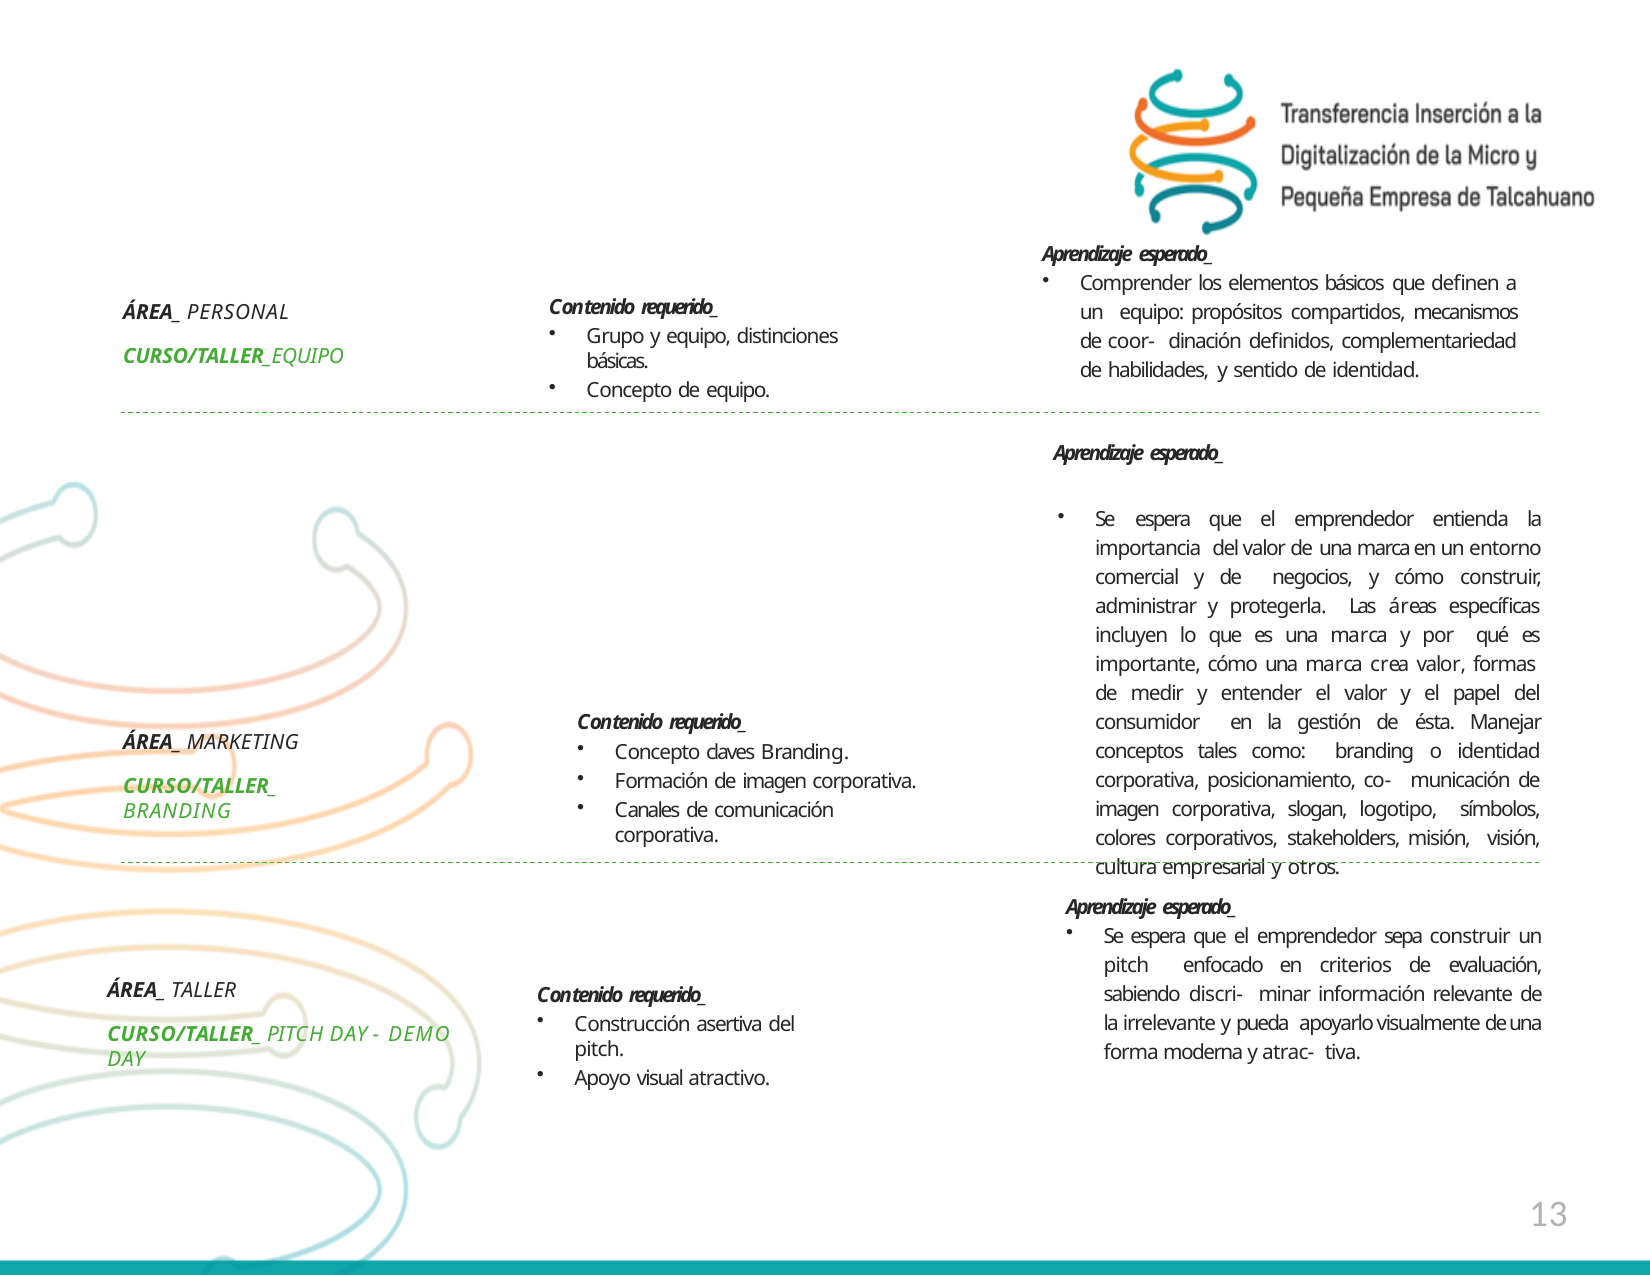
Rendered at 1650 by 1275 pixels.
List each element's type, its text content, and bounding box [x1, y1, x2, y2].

slide_number 13 [1188, 1185, 1568, 1275]
picture [0, 0, 1650, 1275]
text_box Contenido requerido_ Grupo y equipo, distinciones básicas. Concepto de equipo. [546, 287, 884, 402]
text_box ÁREA_ TALLER CURSO/TALLER_ PITCH DAY - DEMO DAY [105, 974, 489, 1071]
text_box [120, 412, 1542, 863]
text_box Aprendizaje esperado_ Se espera que el emprendedor sepa construir un pitch enfocado en criterios de evaluación, sabiendo discri- minar información relevante de la irrelevante y pueda apoyarlo visualmente de una forma moderna y atrac- tiva. [1063, 887, 1542, 1064]
text_box Aprendizaje esperado_ Comprender los elementos básicos que definen a un equipo: propósitos compartidos, mecanismos de coor- dinación definidos, complementariedad de habilidades, y sentido de identidad. [1040, 234, 1519, 382]
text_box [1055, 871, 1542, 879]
text_box Contenido requerido_ Construcción asertiva del pitch. Apoyo visual atractivo. [534, 974, 832, 1090]
text_box ÁREA_ PERSONAL CURSO/TALLER_EQUIPO [121, 296, 353, 368]
